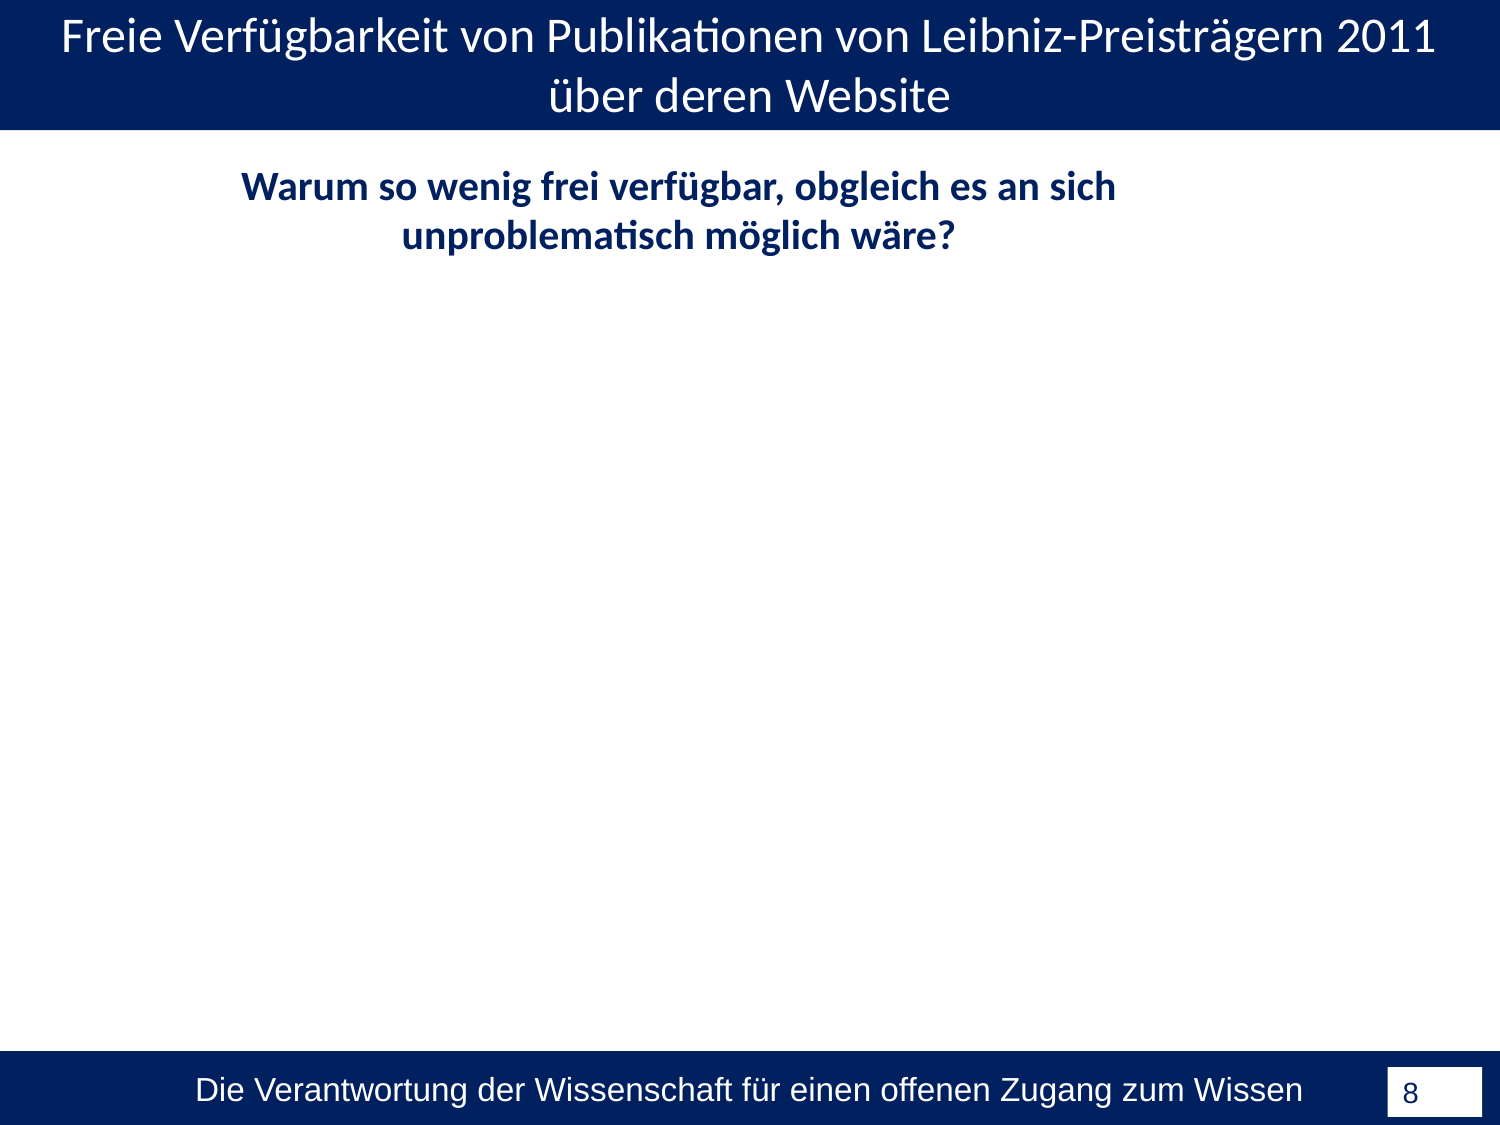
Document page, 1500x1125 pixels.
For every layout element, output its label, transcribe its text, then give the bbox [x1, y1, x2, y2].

text_box Freie Verfügbarkeit von Publikationen von Leibniz-Preisträgern 2011 über deren Website [0, 0, 1500, 131]
text_box Warum so wenig frei verfügbar, obgleich es an sich unproblematisch möglich wäre? [159, 151, 1199, 266]
